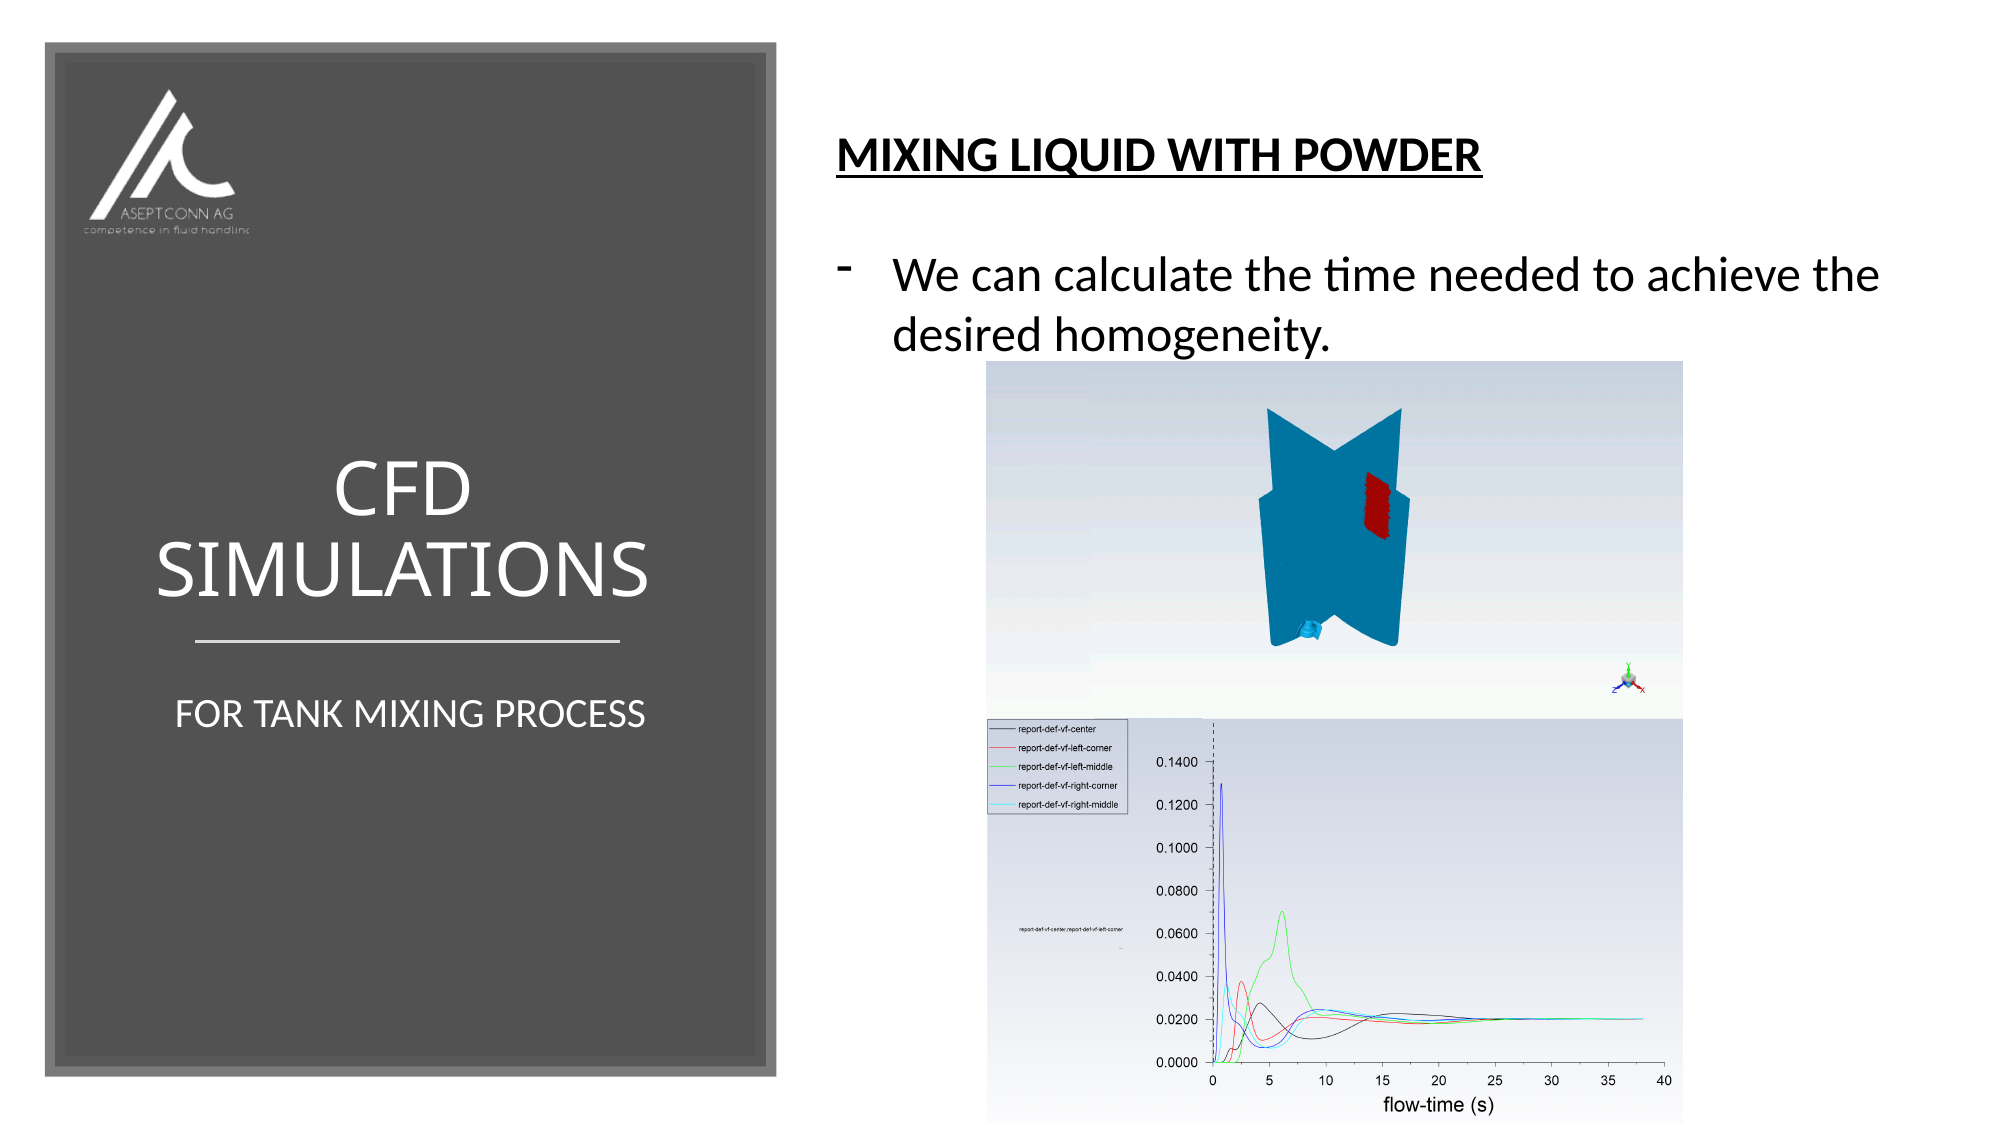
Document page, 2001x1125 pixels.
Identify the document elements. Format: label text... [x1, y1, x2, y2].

picture [84, 89, 250, 234]
text_box MIXING LIQUID WITH POWDER We can calculate the time needed to achieve the desired homogeneity. [821, 114, 1976, 430]
text_box [54, 52, 767, 1067]
subtitle FOR TANK MIXING PROCESS [110, 684, 711, 935]
picture [986, 361, 1683, 1123]
text_box CFD SIMULATIONS [95, 369, 711, 621]
